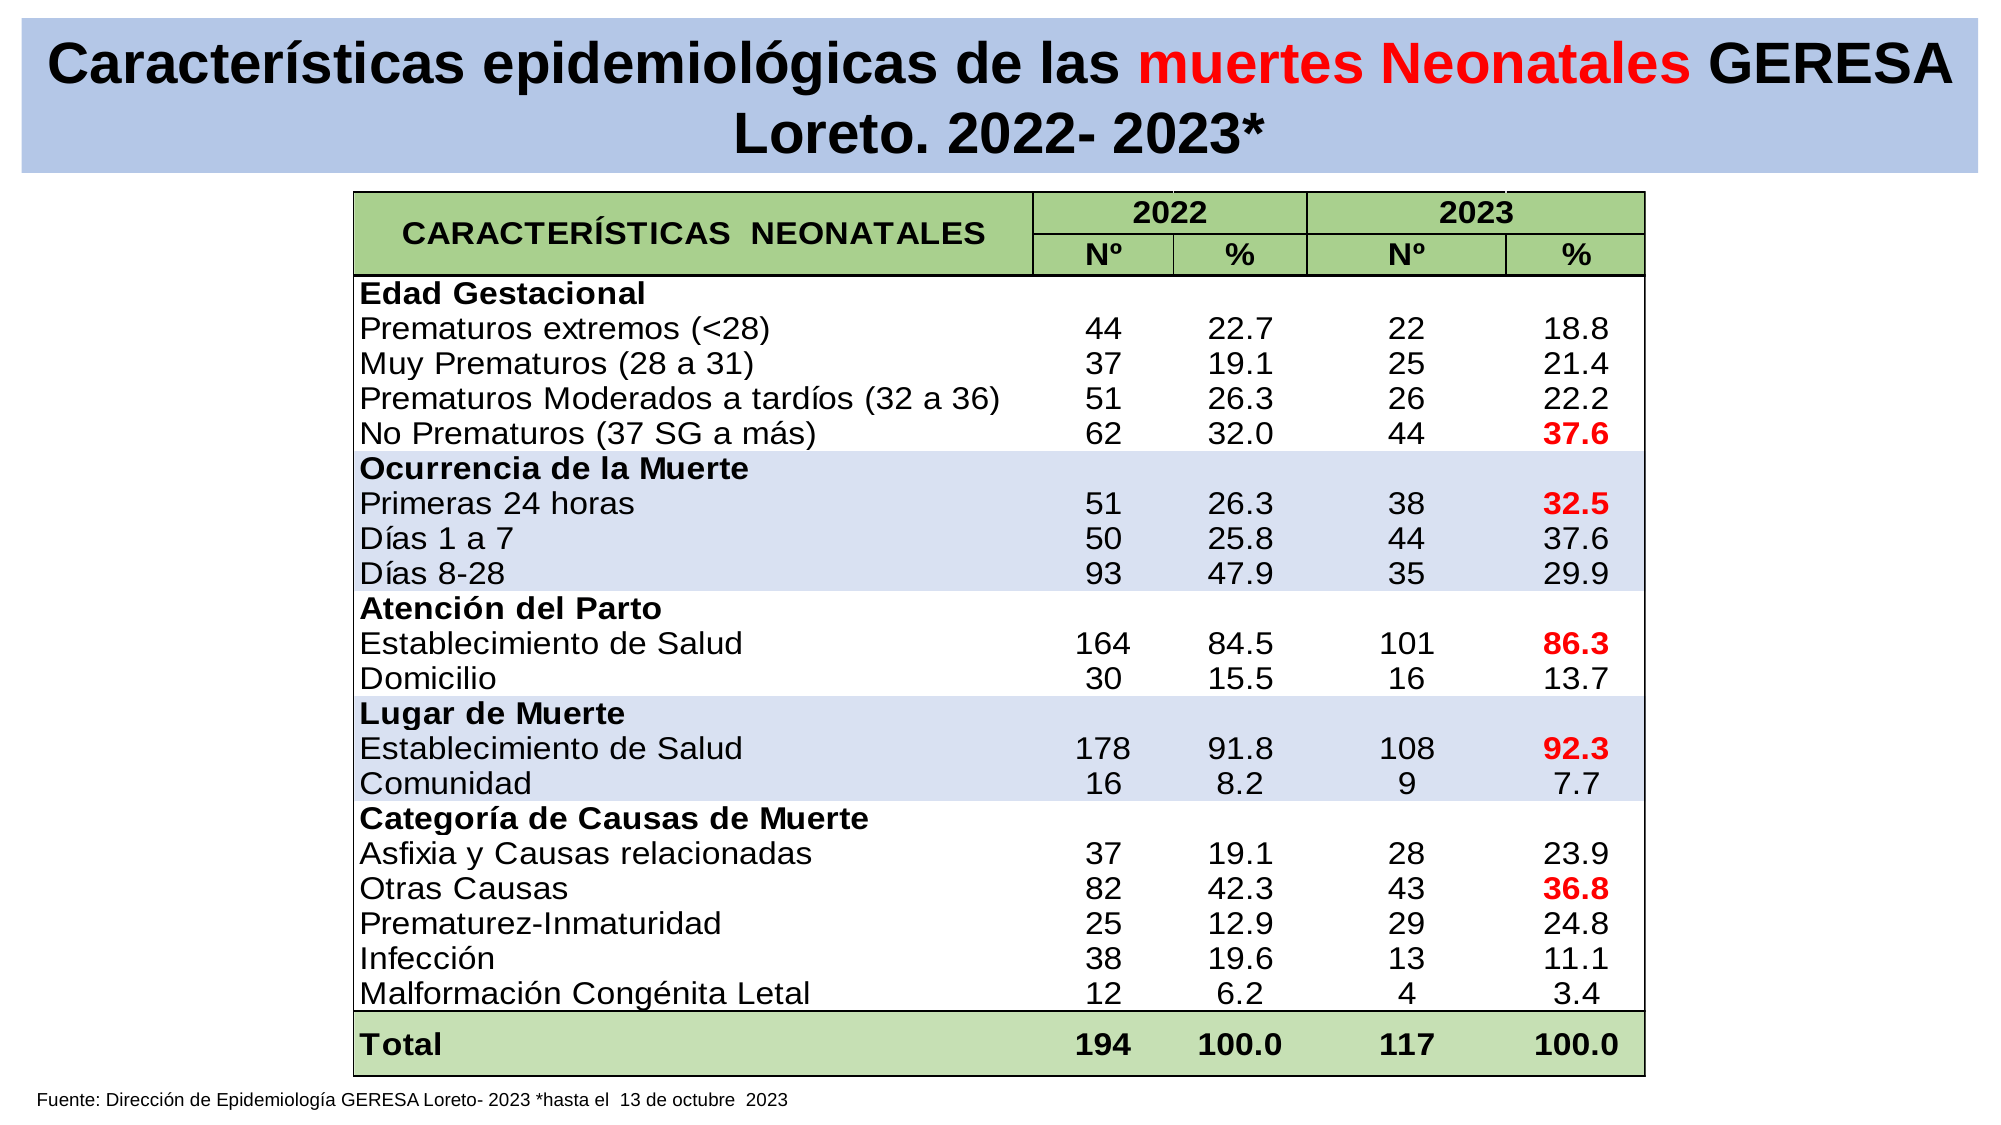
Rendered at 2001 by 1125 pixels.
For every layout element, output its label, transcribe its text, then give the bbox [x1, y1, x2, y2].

text_box Características epidemiológicas de las muertes Neonatales GERESA Loreto. 2022- 2023* [21, 18, 1979, 173]
picture [353, 191, 1647, 1078]
text_box Fuente: Dirección de Epidemiología GERESA Loreto- 2023 *hasta el 13 de octubre 2023 [21, 1080, 810, 1118]
